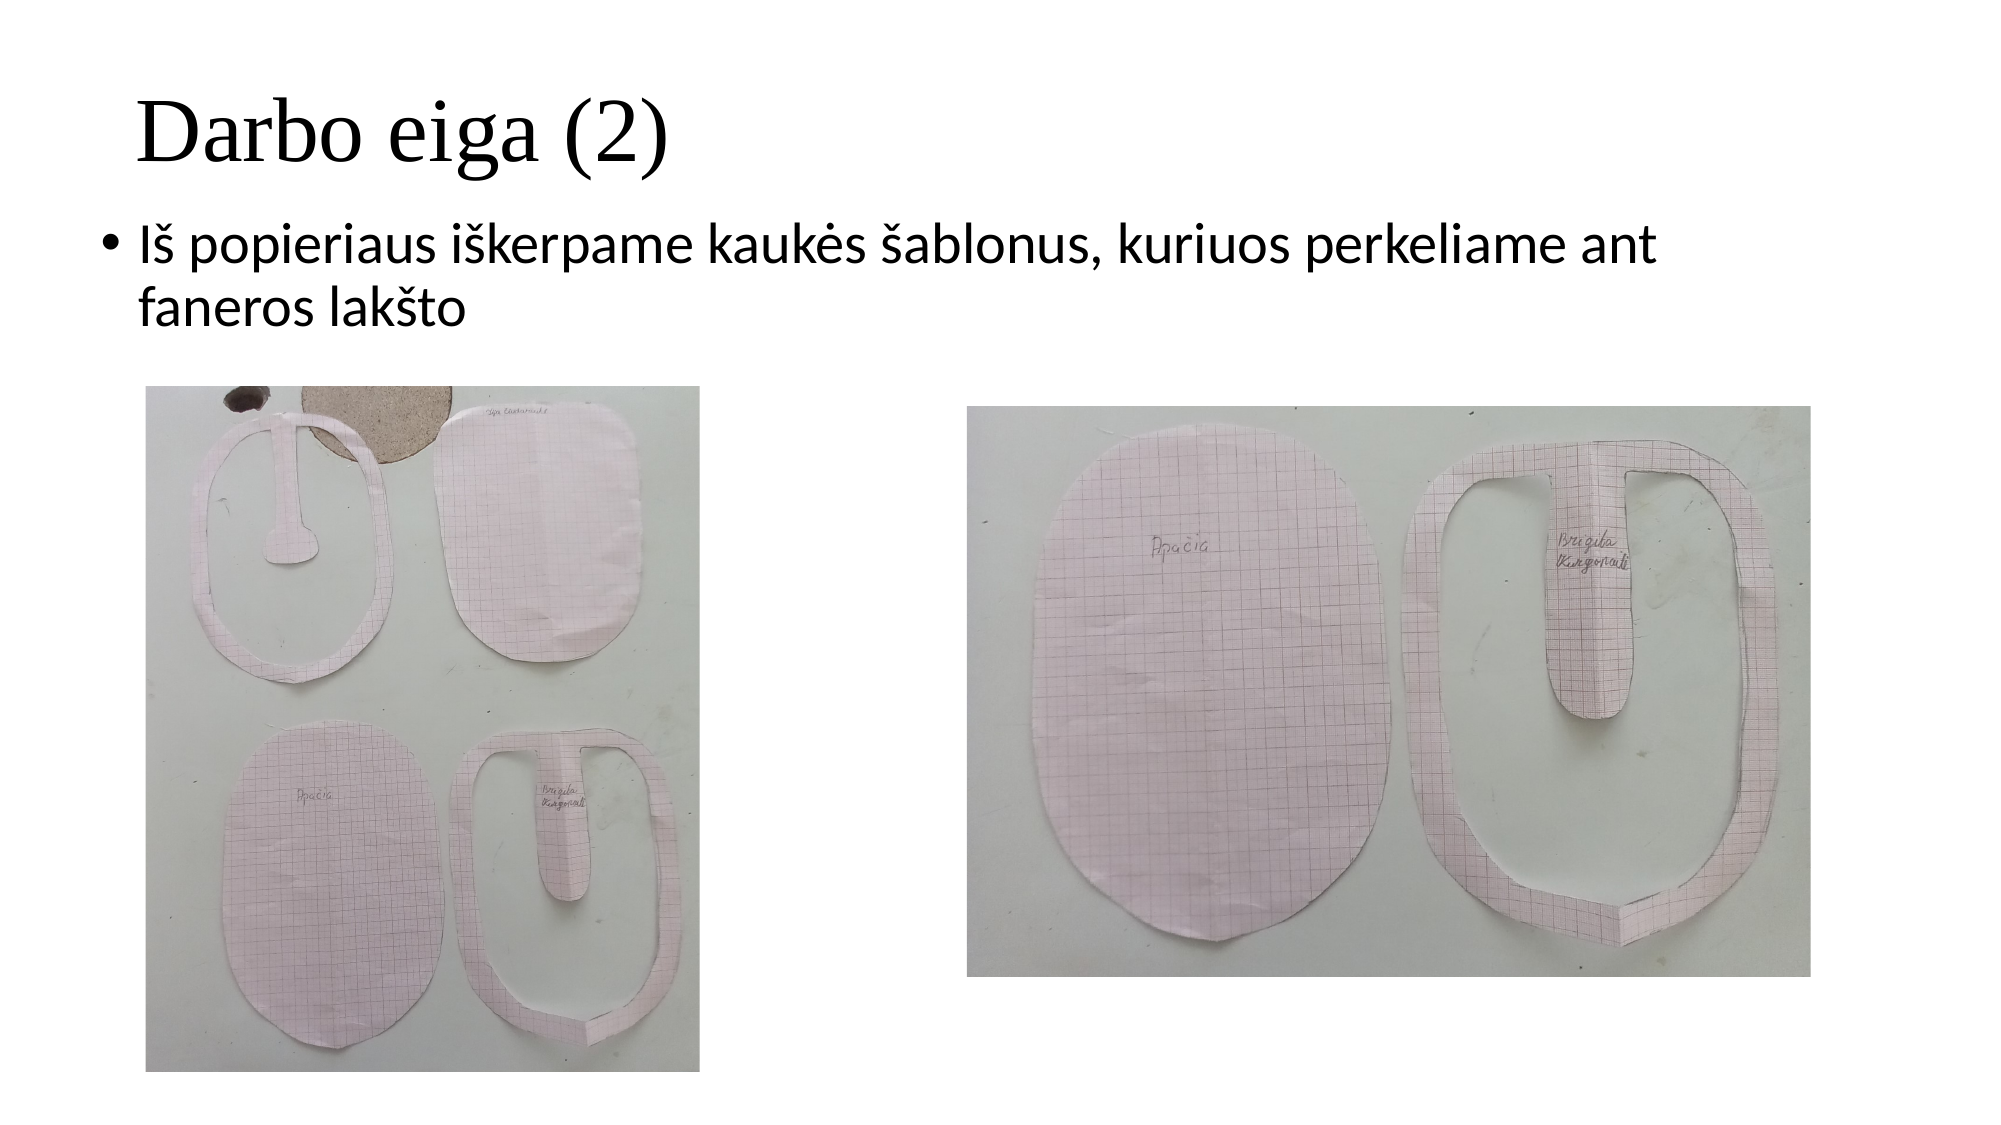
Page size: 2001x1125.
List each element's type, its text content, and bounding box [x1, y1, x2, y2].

picture [966, 406, 1811, 977]
list Iš popieriaus iškerpame kaukės šablonus, kuriuos perkeliame ant faneros lakšto [85, 205, 1811, 920]
picture [145, 386, 700, 1072]
title Darbo eiga (2) [120, 22, 1846, 241]
